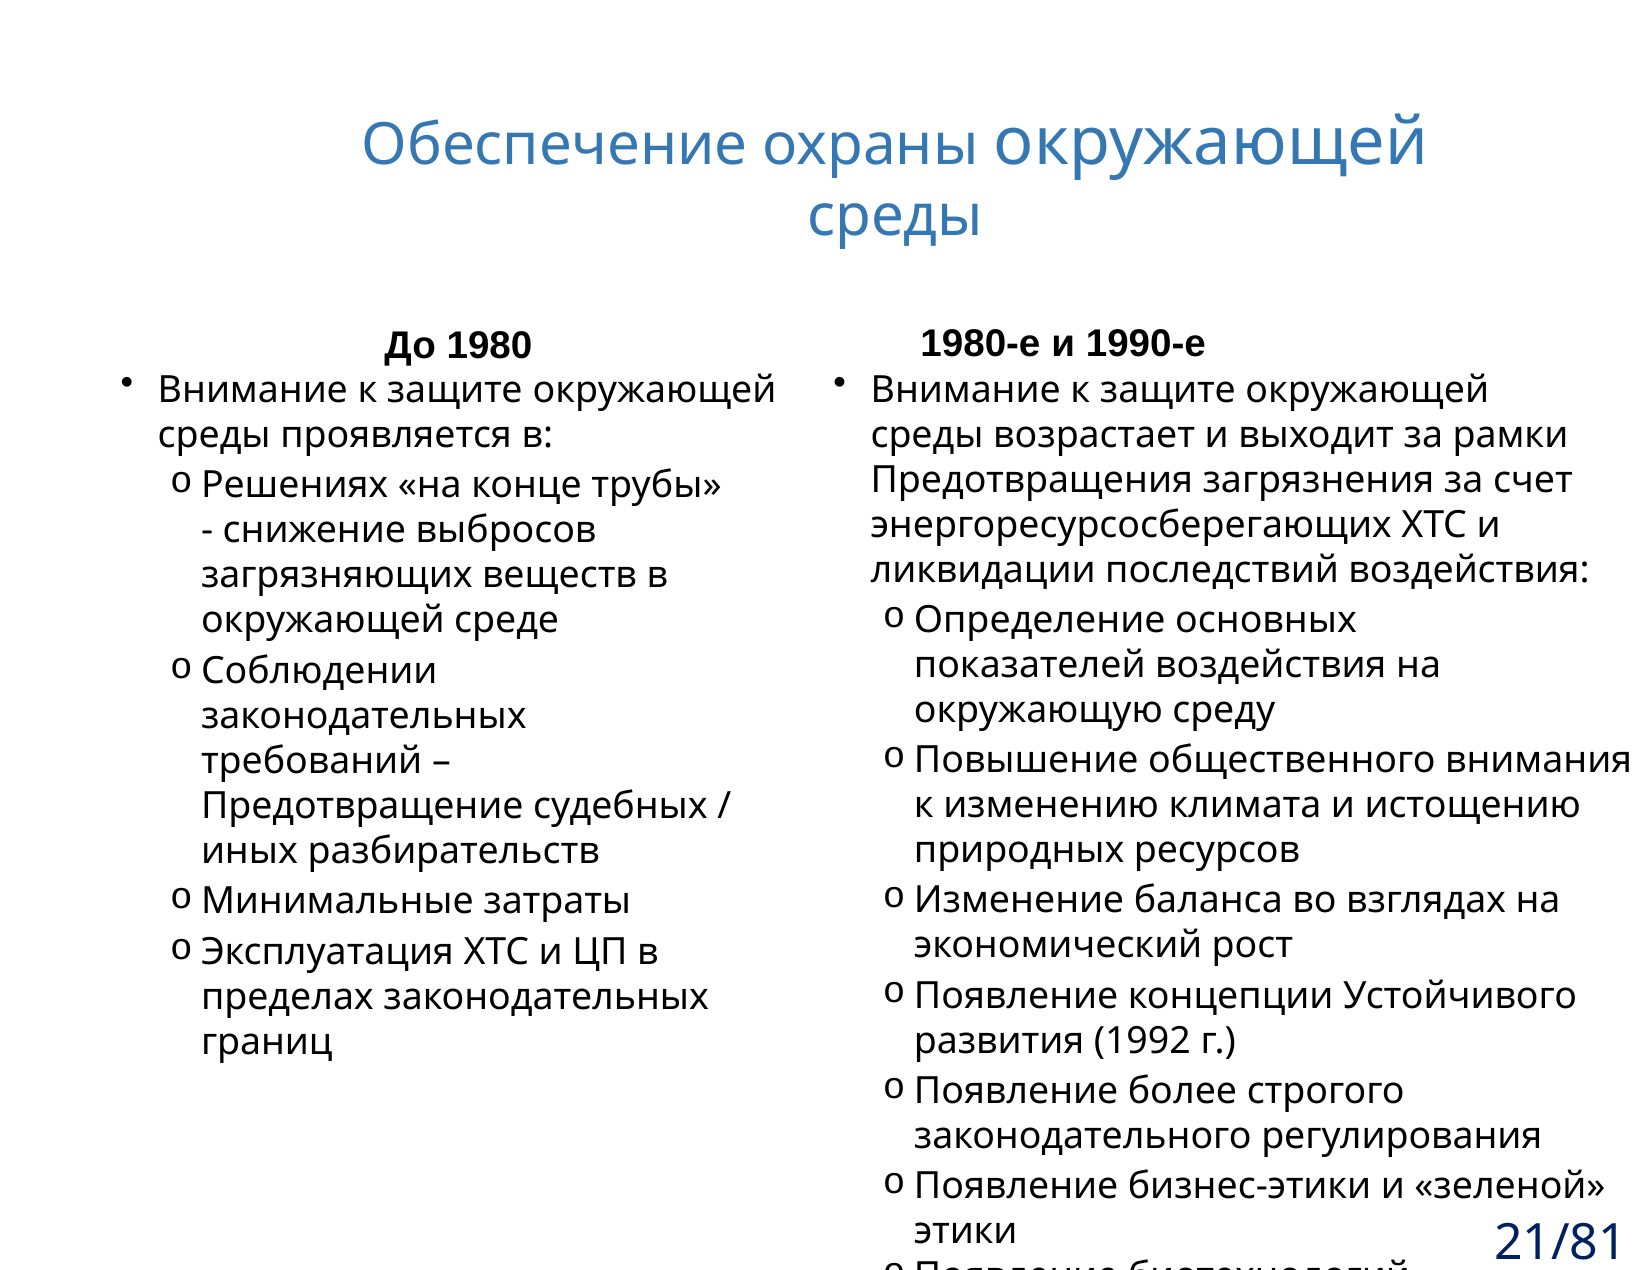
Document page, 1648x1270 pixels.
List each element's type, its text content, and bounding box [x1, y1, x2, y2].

text_box 21/81 [1479, 1202, 1648, 1270]
text_box Внимание к защите окружающей среды проявляется в: Решениях «на конце трубы» - снижение выбросов загрязняющих веществ в окружающей среде Соблюдении законодательных требований – Предотвращение судебных / иных разбирательств Минимальные затраты Эксплуатация ХТС и ЦП в пределах законодательных границ [119, 364, 825, 1062]
text_box Внимание к защите окружающей среды возрастает и выходит за рамки Предотвращения загрязнения за счет энергоресурсосберегающих ХТС и ликвидации последствий воздействия: Определение основных показателей воздействия на окружающую среду Повышение общественного внимания к изменению климата и истощению природных ресурсов Изменение баланса во взглядах на экономический рост Появление концепции Устойчивого развития (1992 г.) Появление более строгого законодательного регулирования Появление бизнес-этики и «зеленой» этики Появление биотехнологий [832, 364, 1648, 1270]
title До 1980 [382, 255, 735, 450]
text_box 1980-е и 1990-е [846, 317, 1279, 365]
text_box Обеспечение охраны окружающей среды [346, 90, 1459, 255]
